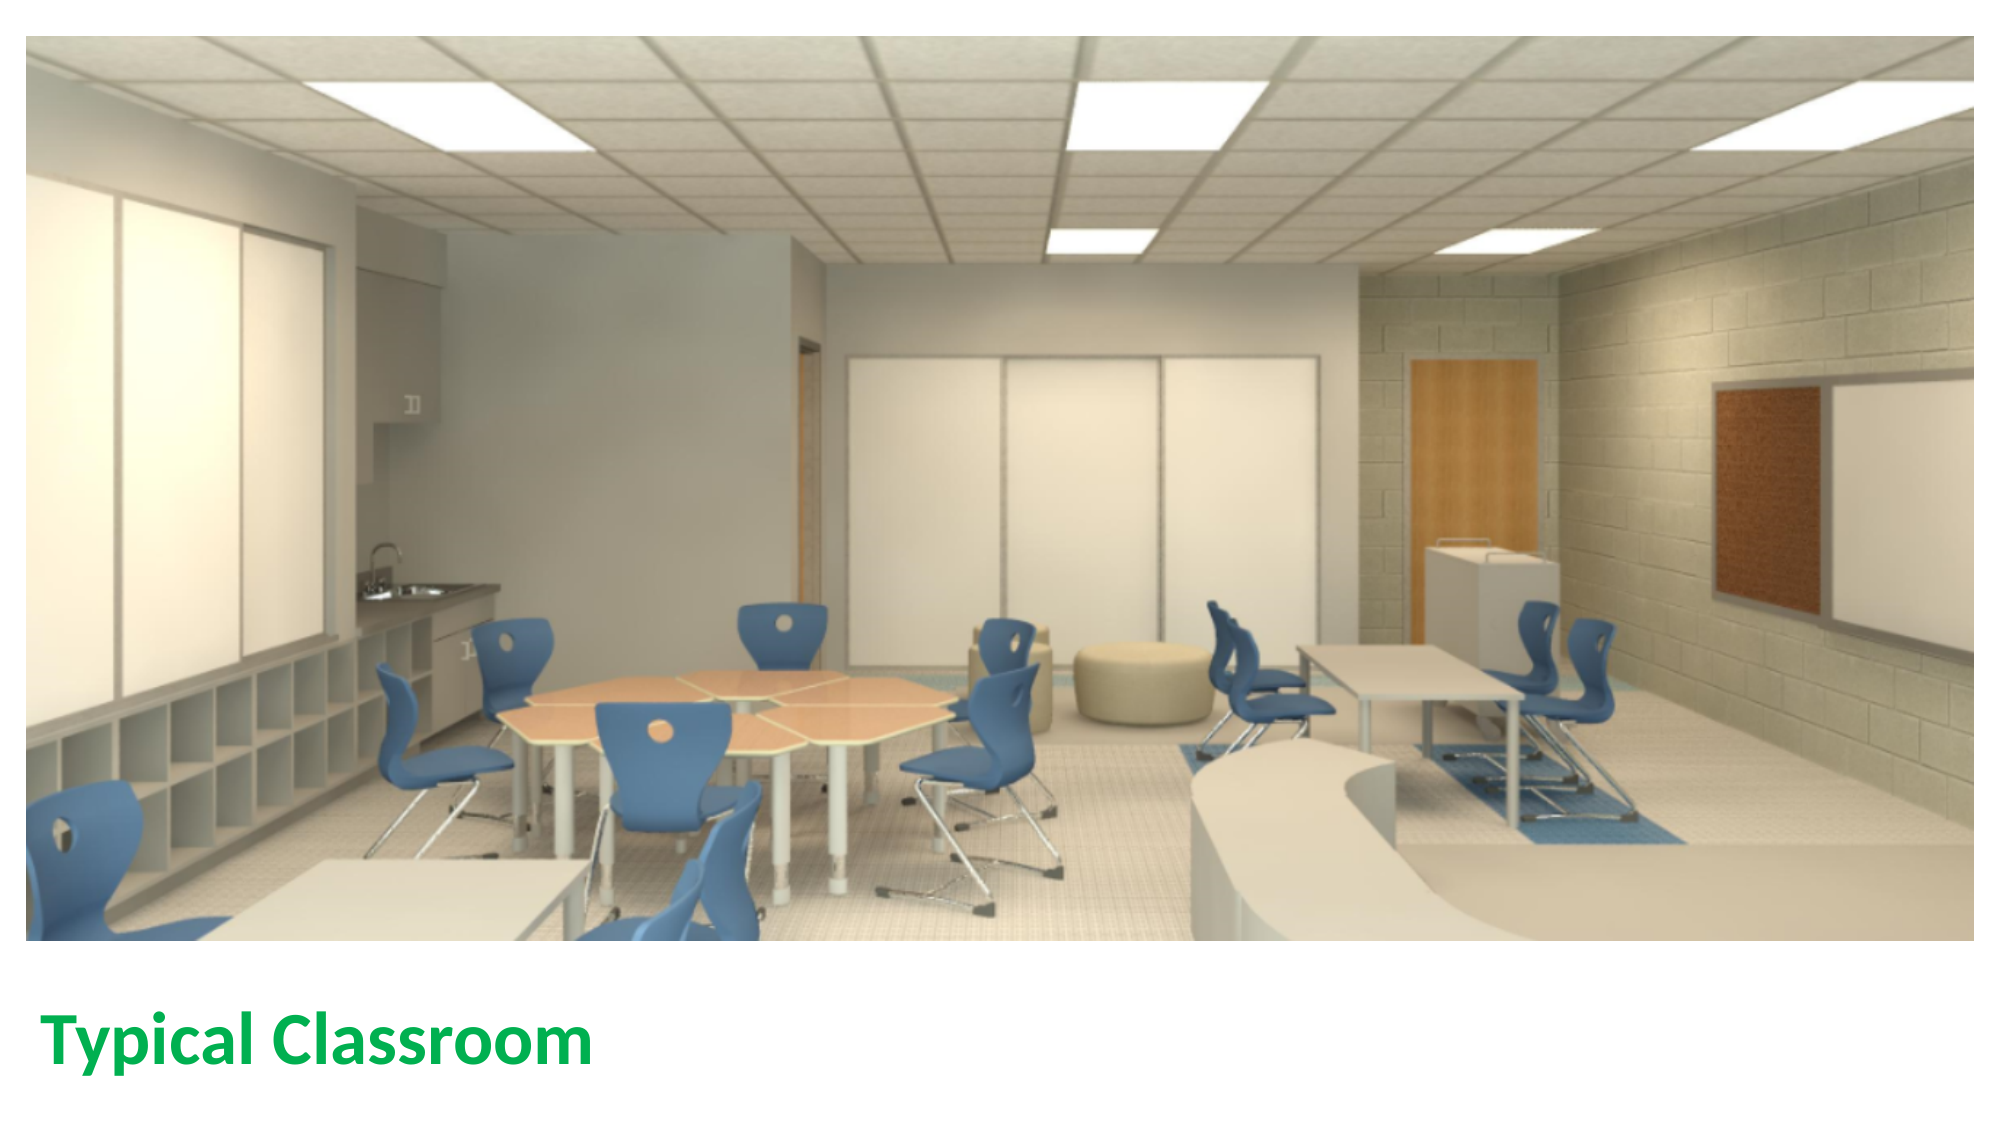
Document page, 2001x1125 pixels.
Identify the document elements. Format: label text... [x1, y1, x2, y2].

text_box Typical Classroom [25, 982, 1050, 1088]
picture [26, 36, 1974, 941]
